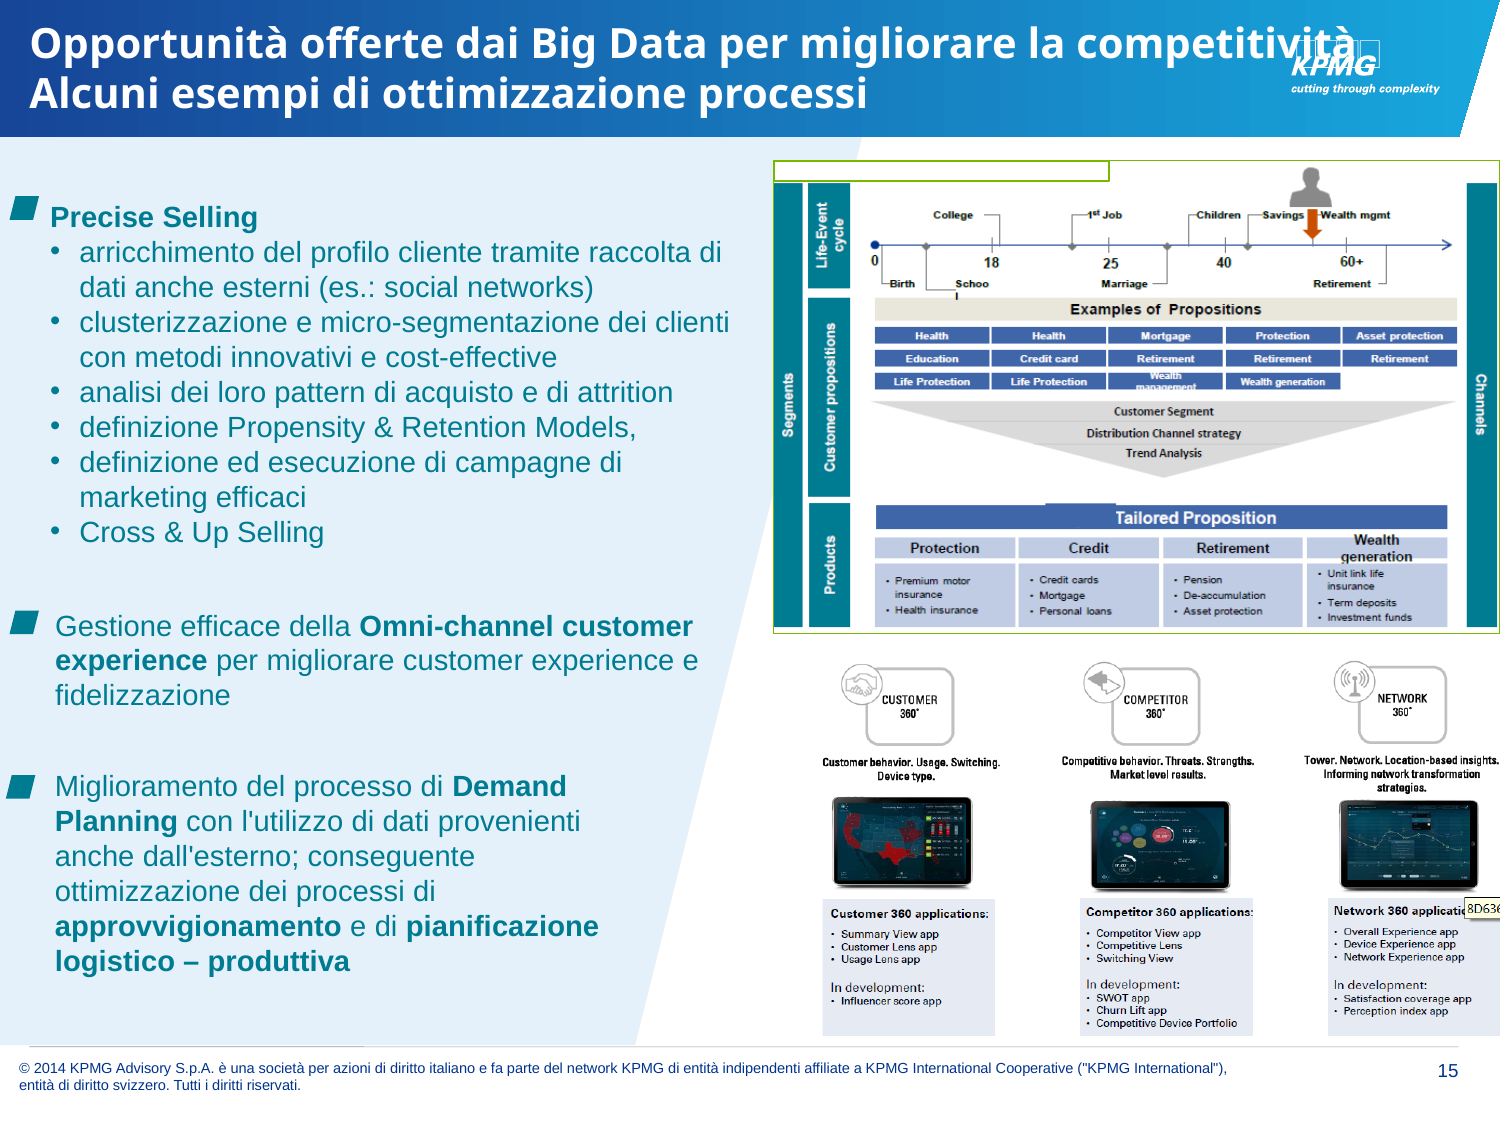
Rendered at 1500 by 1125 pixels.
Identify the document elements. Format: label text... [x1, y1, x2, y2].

text_box [8, 609, 40, 636]
title Opportunità offerte dai Big Data per migliorare la competitività Alcuni esempi di ottimizzazione processi [29, 18, 1459, 114]
text_box [8, 195, 40, 221]
text_box [4, 774, 37, 800]
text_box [773, 160, 1500, 634]
text_box [0, 136, 864, 1047]
text_box Gestione efficace della Omni-channel customer experience per migliorare customer experience e fidelizzazione [46, 597, 727, 727]
picture [822, 656, 1500, 1036]
text_box Precise Selling arricchimento del profilo cliente tramite raccolta di dati anche esterni (es.: social networks) clusterizzazione e micro-segmentazione dei clienti con metodi innovativi e cost-effective analisi dei loro pattern di acquisto e di attrition definizione Propensity & Retention Models, definizione ed esecuzione di campagne di marketing efficaci Cross & Up Selling [41, 189, 762, 473]
text_box Miglioramento del processo di Demand Planning con l'utilizzo di dati provenienti anche dall'esterno; conseguente ottimizzazione dei processi di approvvigionamento e di pianificazione logistico – produttiva [46, 758, 649, 946]
